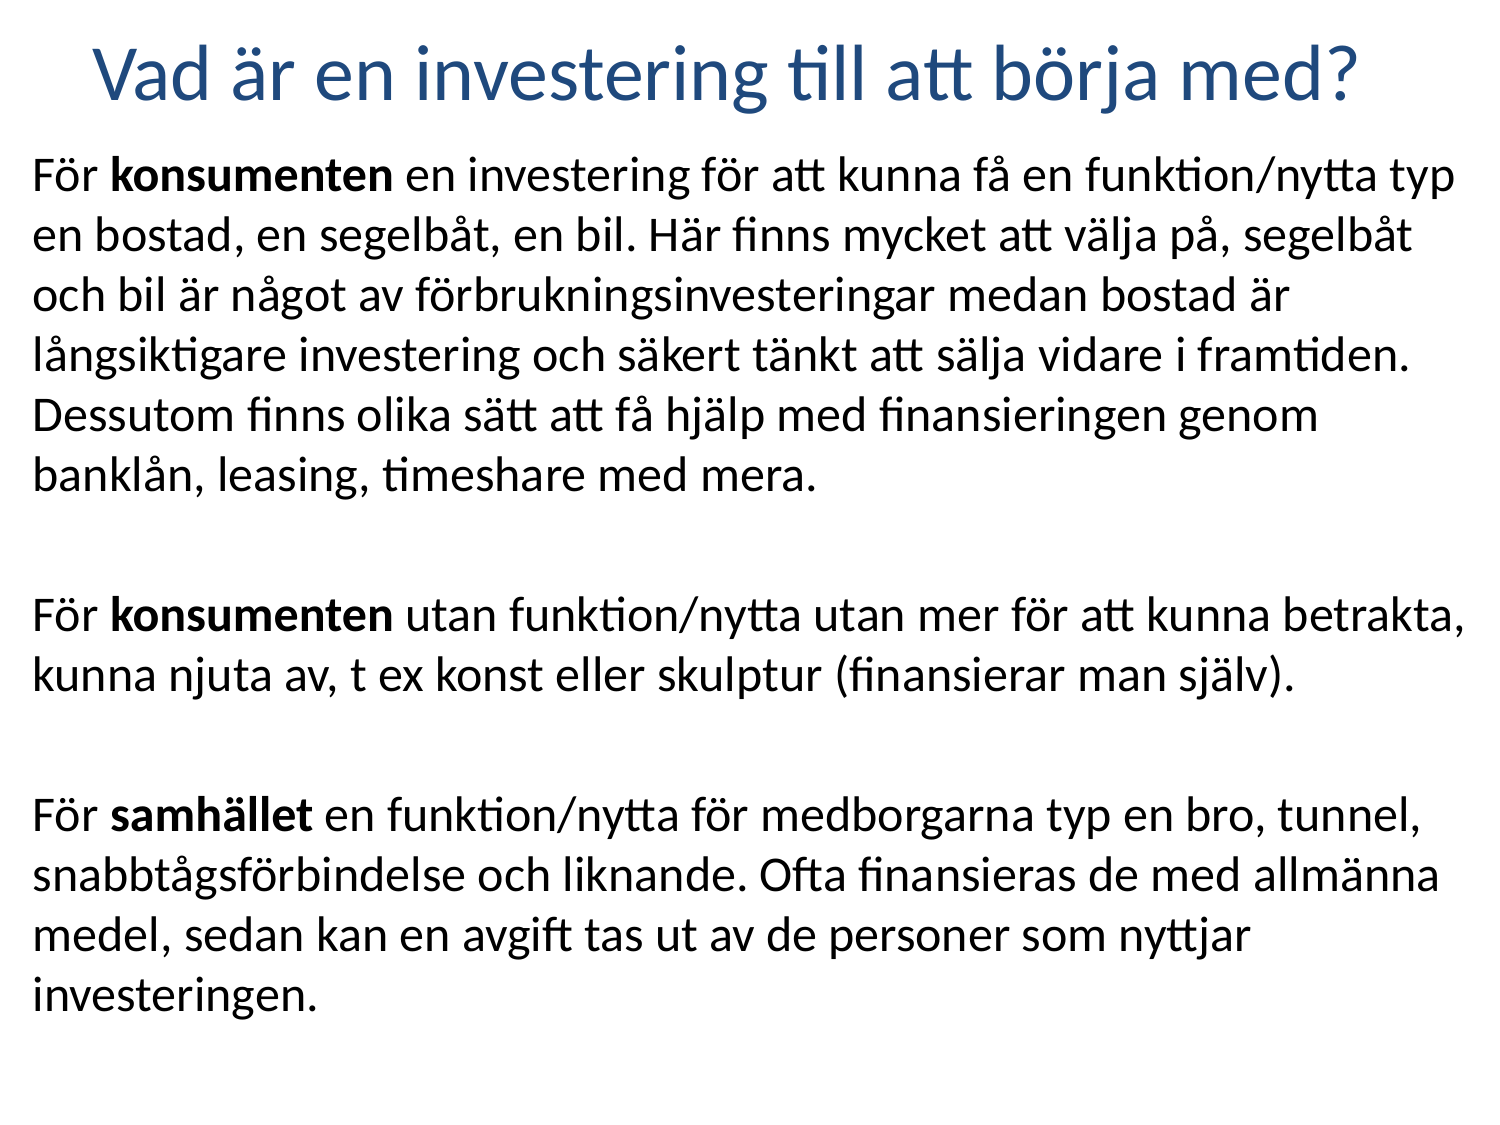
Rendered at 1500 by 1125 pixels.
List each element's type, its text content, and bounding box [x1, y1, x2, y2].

list För konsumenten en investering för att kunna få en funktion/nytta typ en bostad, en segelbåt, en bil. Här finns mycket att välja på, segelbåt och bil är något av förbrukningsinvesteringar medan bostad är långsiktigare investering och säkert tänkt att sälja vidare i framtiden. Dessutom finns olika sätt att få hjälp med finansieringen genom banklån, leasing, timeshare med mera. För konsumenten utan funktion/nytta utan mer för att kunna betrakta, kunna njuta av, t ex konst eller skulptur (finansierar man själv). För samhället en funktion/nytta för medborgarna typ en bro, tunnel, snabbtågsförbindelse och liknande. Ofta finansieras de med allmänna medel, sedan kan en avgift tas ut av de personer som nyttjar investeringen. [17, 134, 1483, 1106]
title Vad är en investering till att börja med? [29, 2, 1425, 134]
